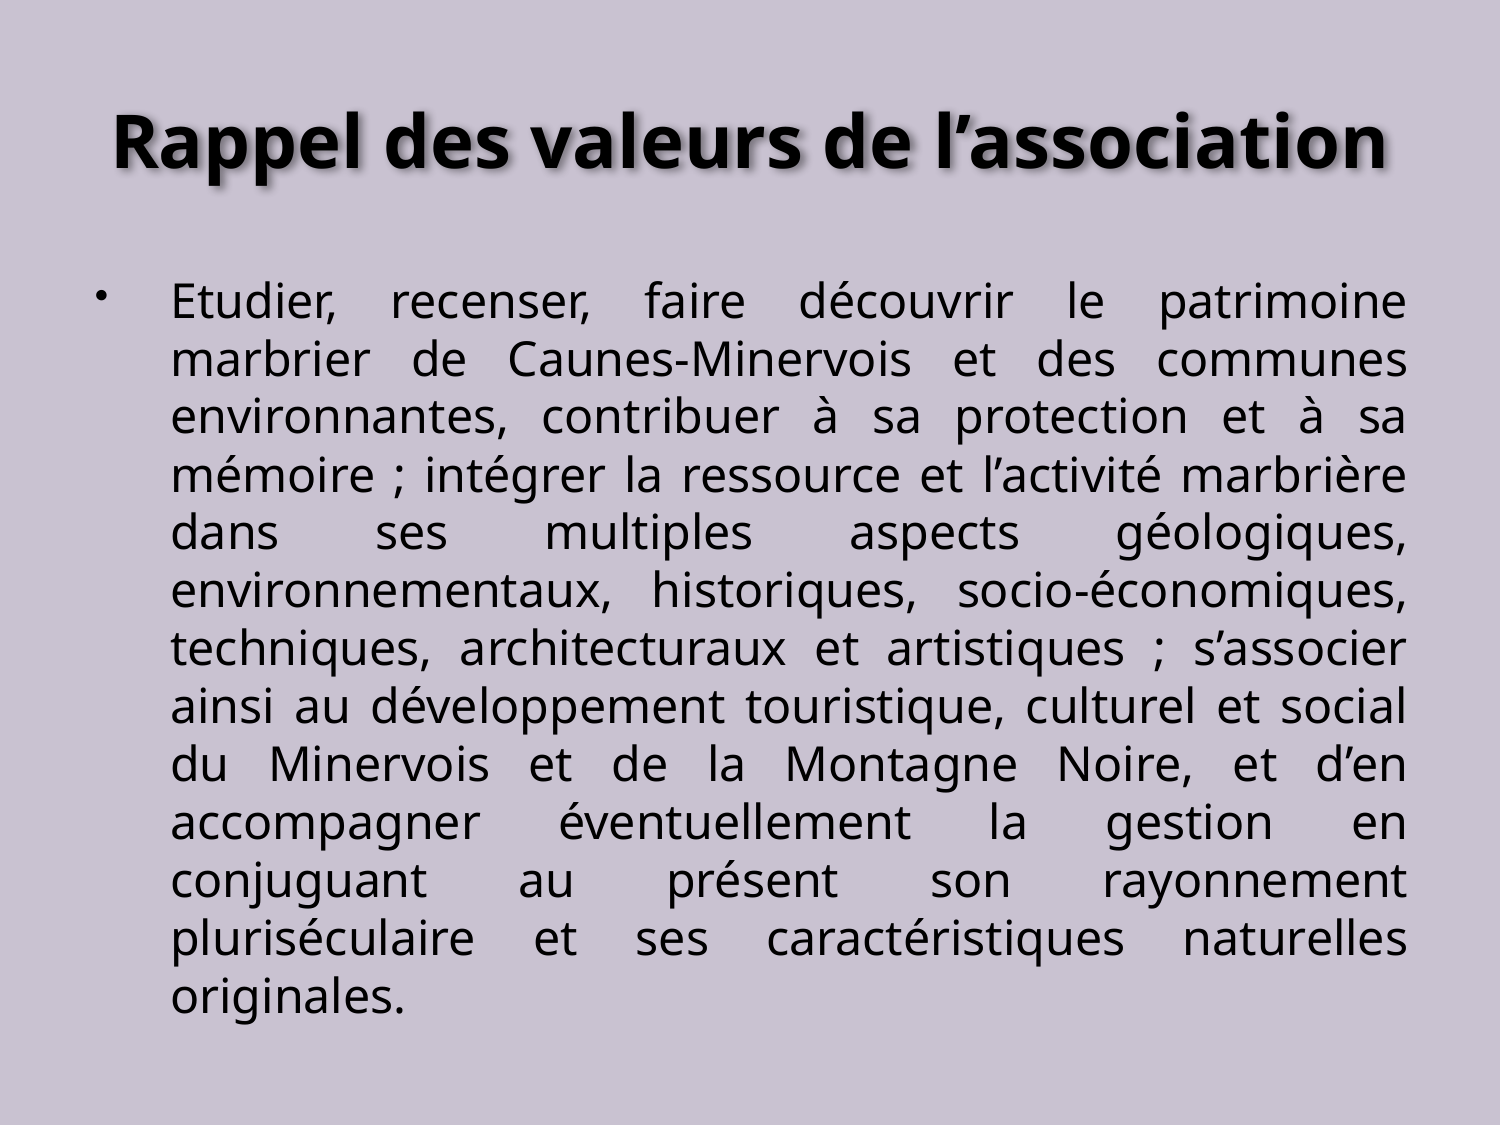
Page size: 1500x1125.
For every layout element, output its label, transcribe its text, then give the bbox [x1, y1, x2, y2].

list Etudier, recenser, faire découvrir le patrimoine marbrier de Caunes-Minervois et des communes environnantes, contribuer à sa protection et à sa mémoire ; intégrer la ressource et l’activité marbrière dans ses multiples aspects géologiques, environnementaux, historiques, socio-économiques, techniques, architecturaux et artistiques ; s’associer ainsi au développement touristique, culturel et social du Minervois et de la Montagne Noire, et d’en accompagner éventuellement la gestion en conjuguant au présent son rayonnement pluriséculaire et ses caractéristiques naturelles originales. [75, 262, 1425, 1035]
title Rappel des valeurs de l’association [75, 45, 1425, 233]
